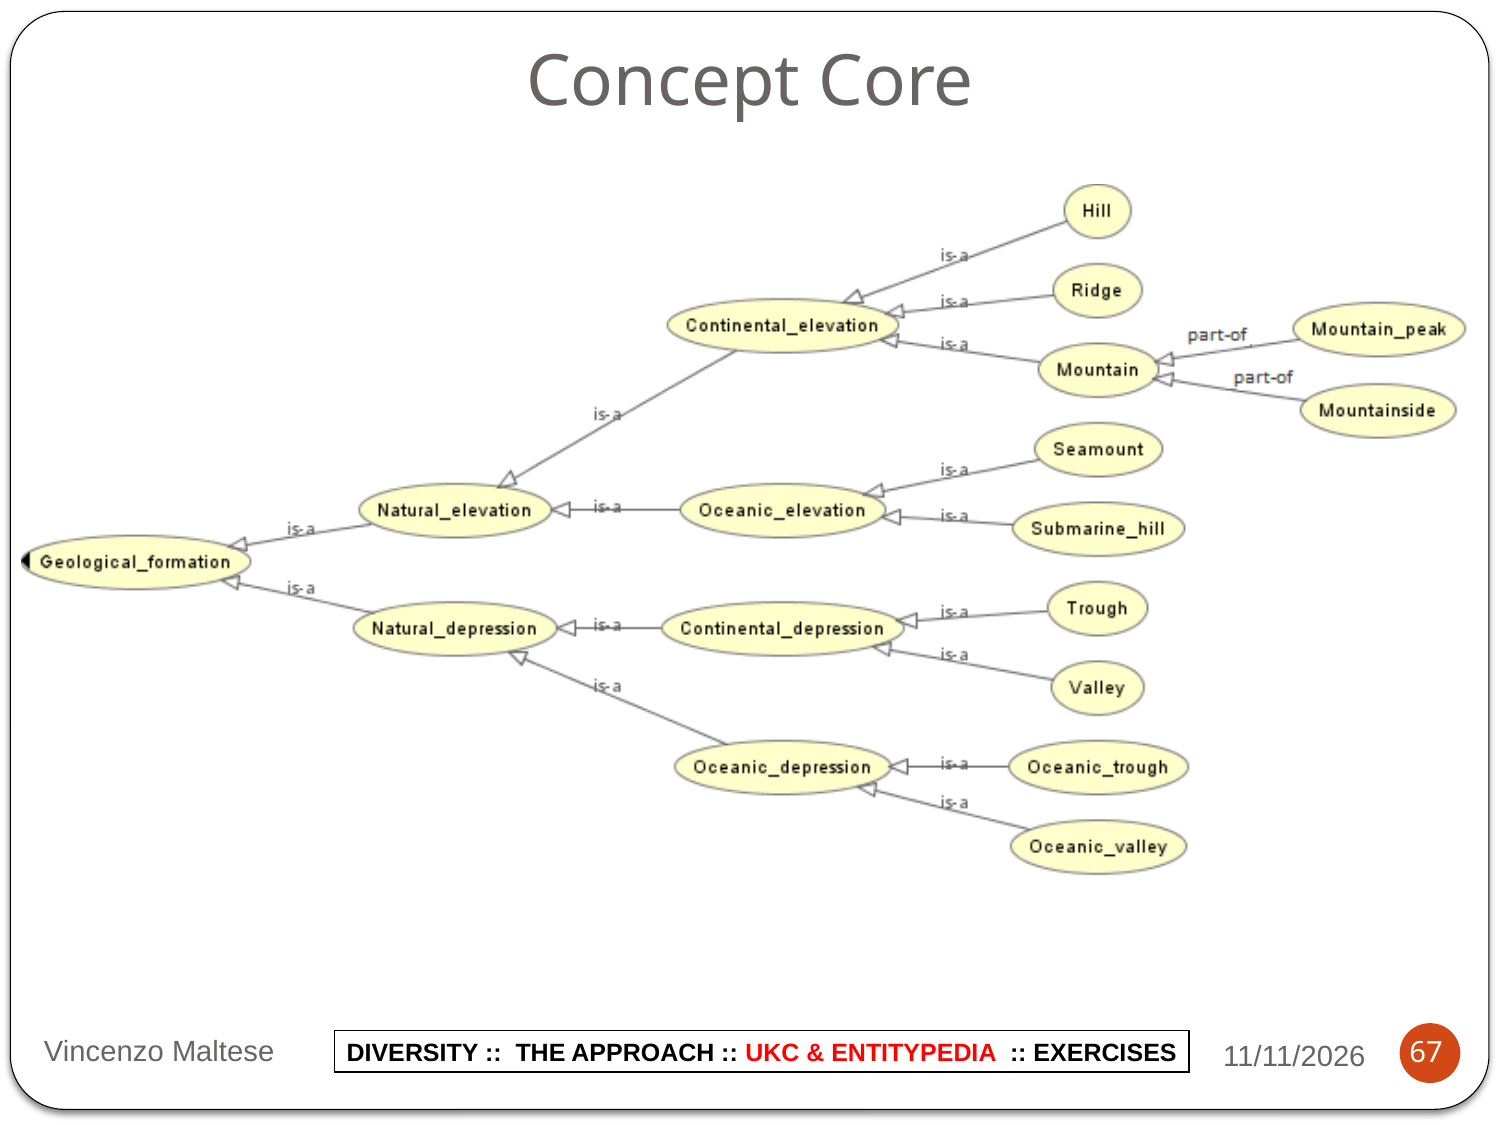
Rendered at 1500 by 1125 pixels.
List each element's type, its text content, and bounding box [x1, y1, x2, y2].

picture [20, 184, 1483, 890]
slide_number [974, 1015, 1381, 1094]
text_box 67 [1399, 1023, 1461, 1084]
text_box Concept Core [41, 19, 1459, 135]
text_box DIVERSITY :: THE APPROACH :: UKC & ENTITYPEDIA :: EXERCISES [334, 1030, 1189, 1072]
footer Vincenzo Maltese [29, 1012, 680, 1088]
